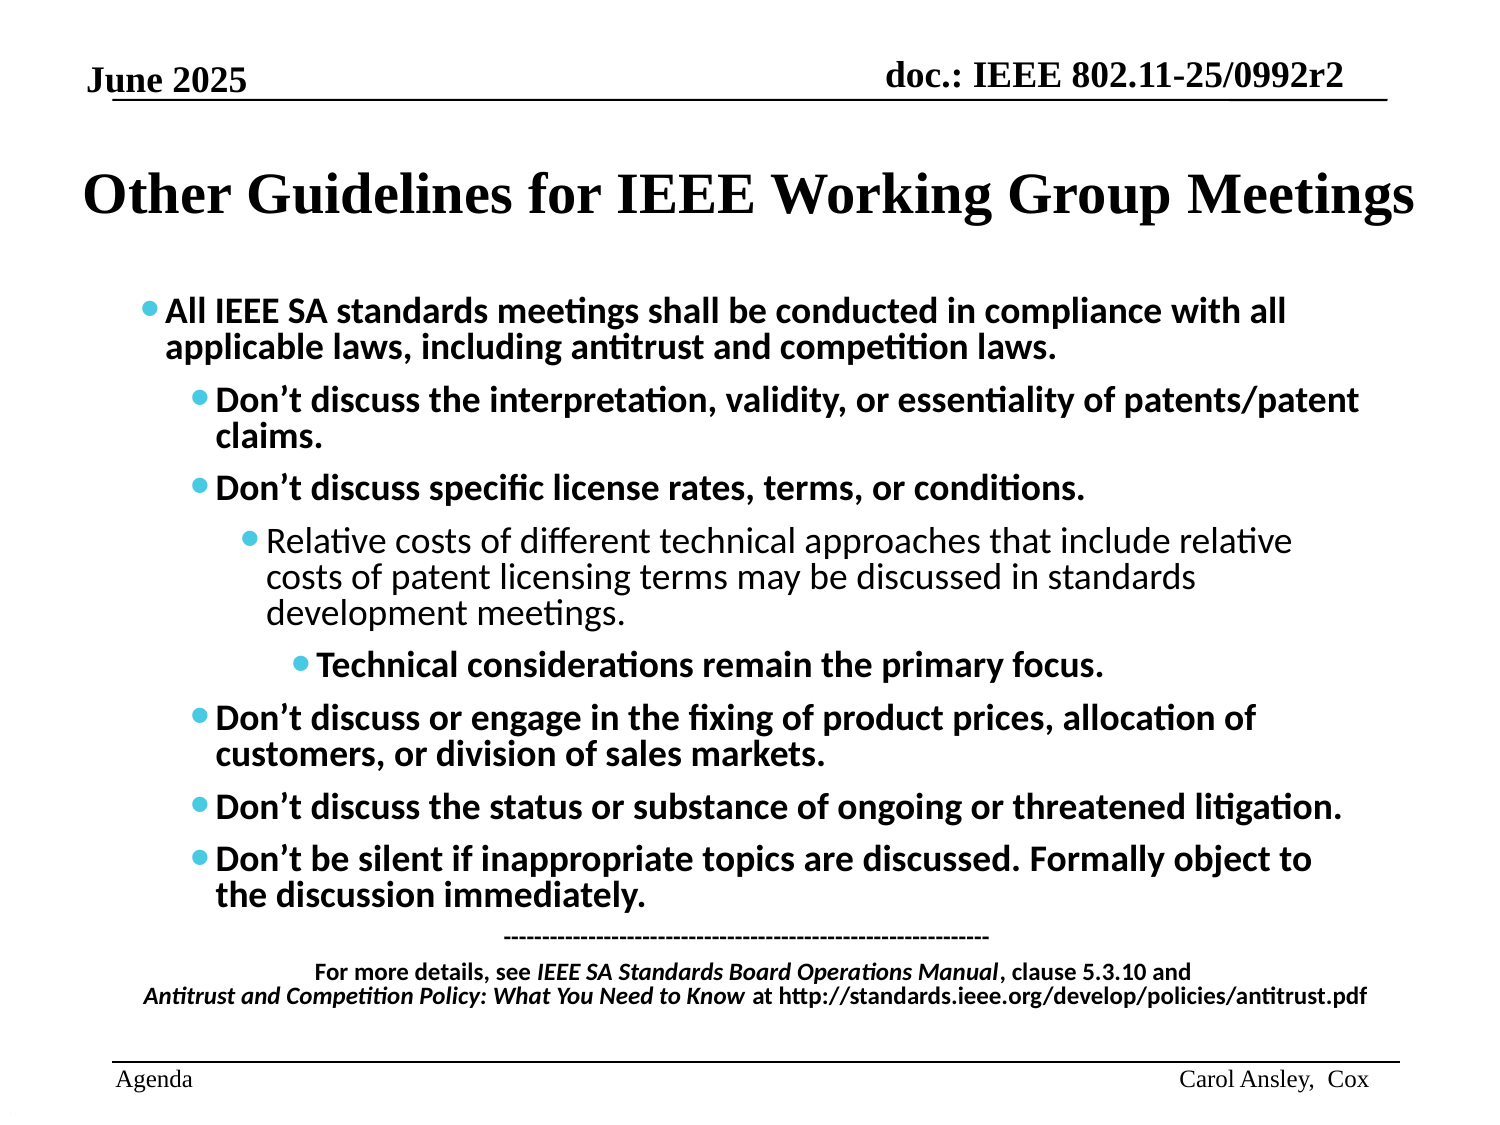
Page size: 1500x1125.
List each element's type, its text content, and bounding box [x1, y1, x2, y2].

list [74, 184, 1426, 973]
text_box All IEEE SA standards meetings shall be conducted in compliance with all applicable laws, including antitrust and competition laws. Don’t discuss the interpretation, validity, or essentiality of patents/patent claims. Don’t discuss specific license rates, terms, or conditions. Relative costs of different technical approaches that include relative costs of patent licensing terms may be discussed in standards development meetings. Technical considerations remain the primary focus. Don’t discuss or engage in the fixing of product prices, allocation of customers, or division of sales markets. Don’t discuss the status or substance of ongoing or threatened litigation. Don’t be silent if inappropriate topics are discussed. Formally object to the discussion immediately. --------------------------------------------------------------- For more details, see IEEE SA Standards Board Operations Manual, clause 5.3.10 and Antitrust and Competition Policy: What You Need to Know at http://standards.ieee.org/develop/policies/antitrust.pdf [125, 287, 1388, 1041]
title Other Guidelines for IEEE Working Group Meetings [74, 152, 1426, 184]
